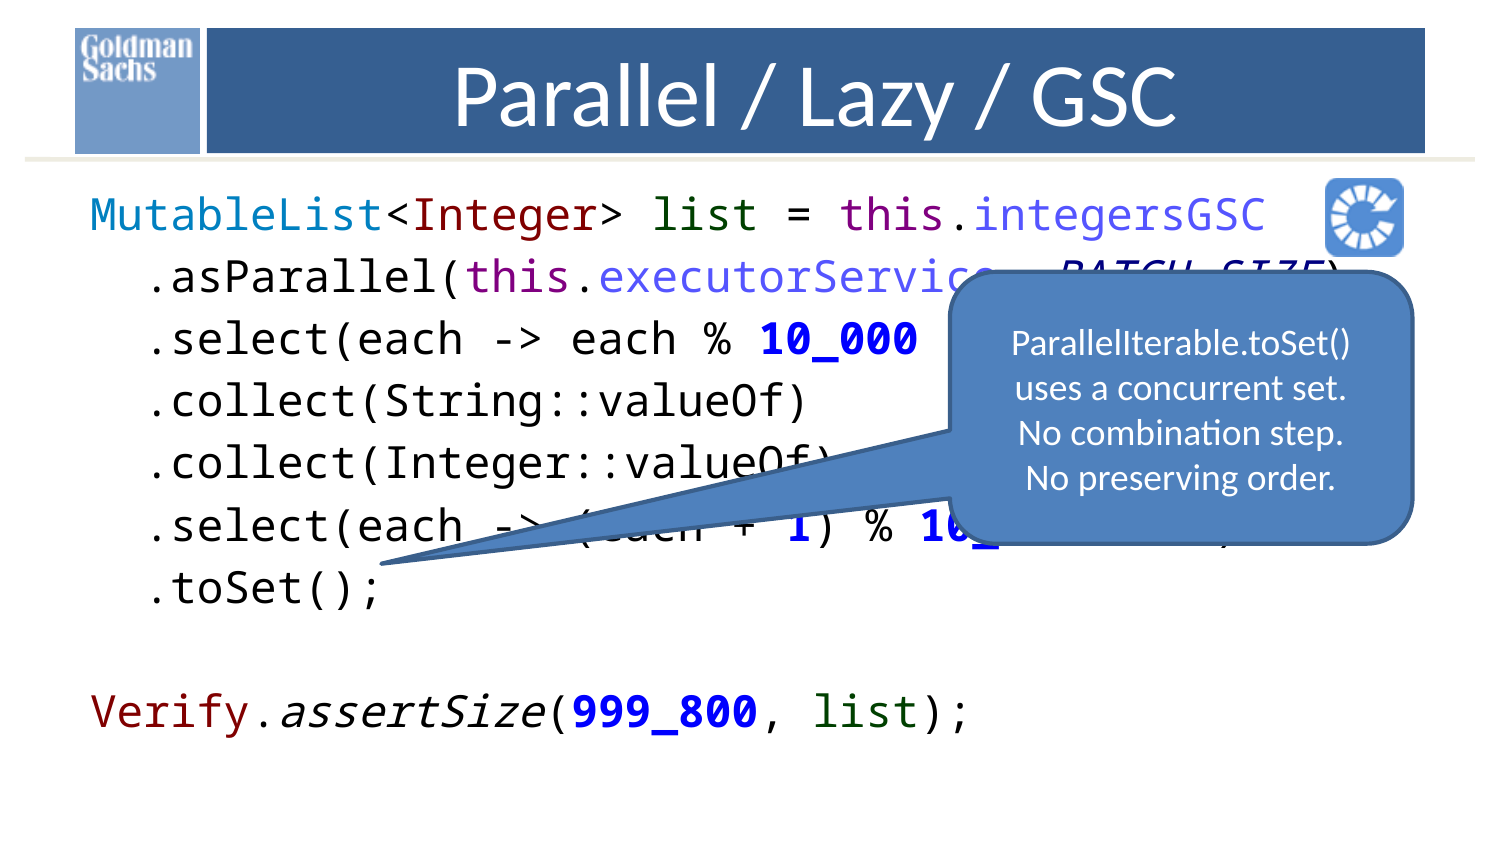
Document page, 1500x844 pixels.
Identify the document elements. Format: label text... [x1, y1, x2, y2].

text_box ParallelIterable.toSet() uses a concurrent set. No combination step. No preserving order. [379, 269, 1415, 566]
picture [1325, 177, 1405, 257]
picture [75, 28, 200, 154]
title Parallel / Lazy / GSC [206, 28, 1425, 154]
list MutableList<Integer> list = this.integersGSC .asParallel(this.executorService, BATCH_SIZE) .select(each -> each % 10_000 != 0) .collect(String::valueOf) .collect(Integer::valueOf) .select(each -> (each + 1) % 10_000 != 0) .toSet(); Verify.assertSize(999_800, list); [75, 178, 1425, 754]
